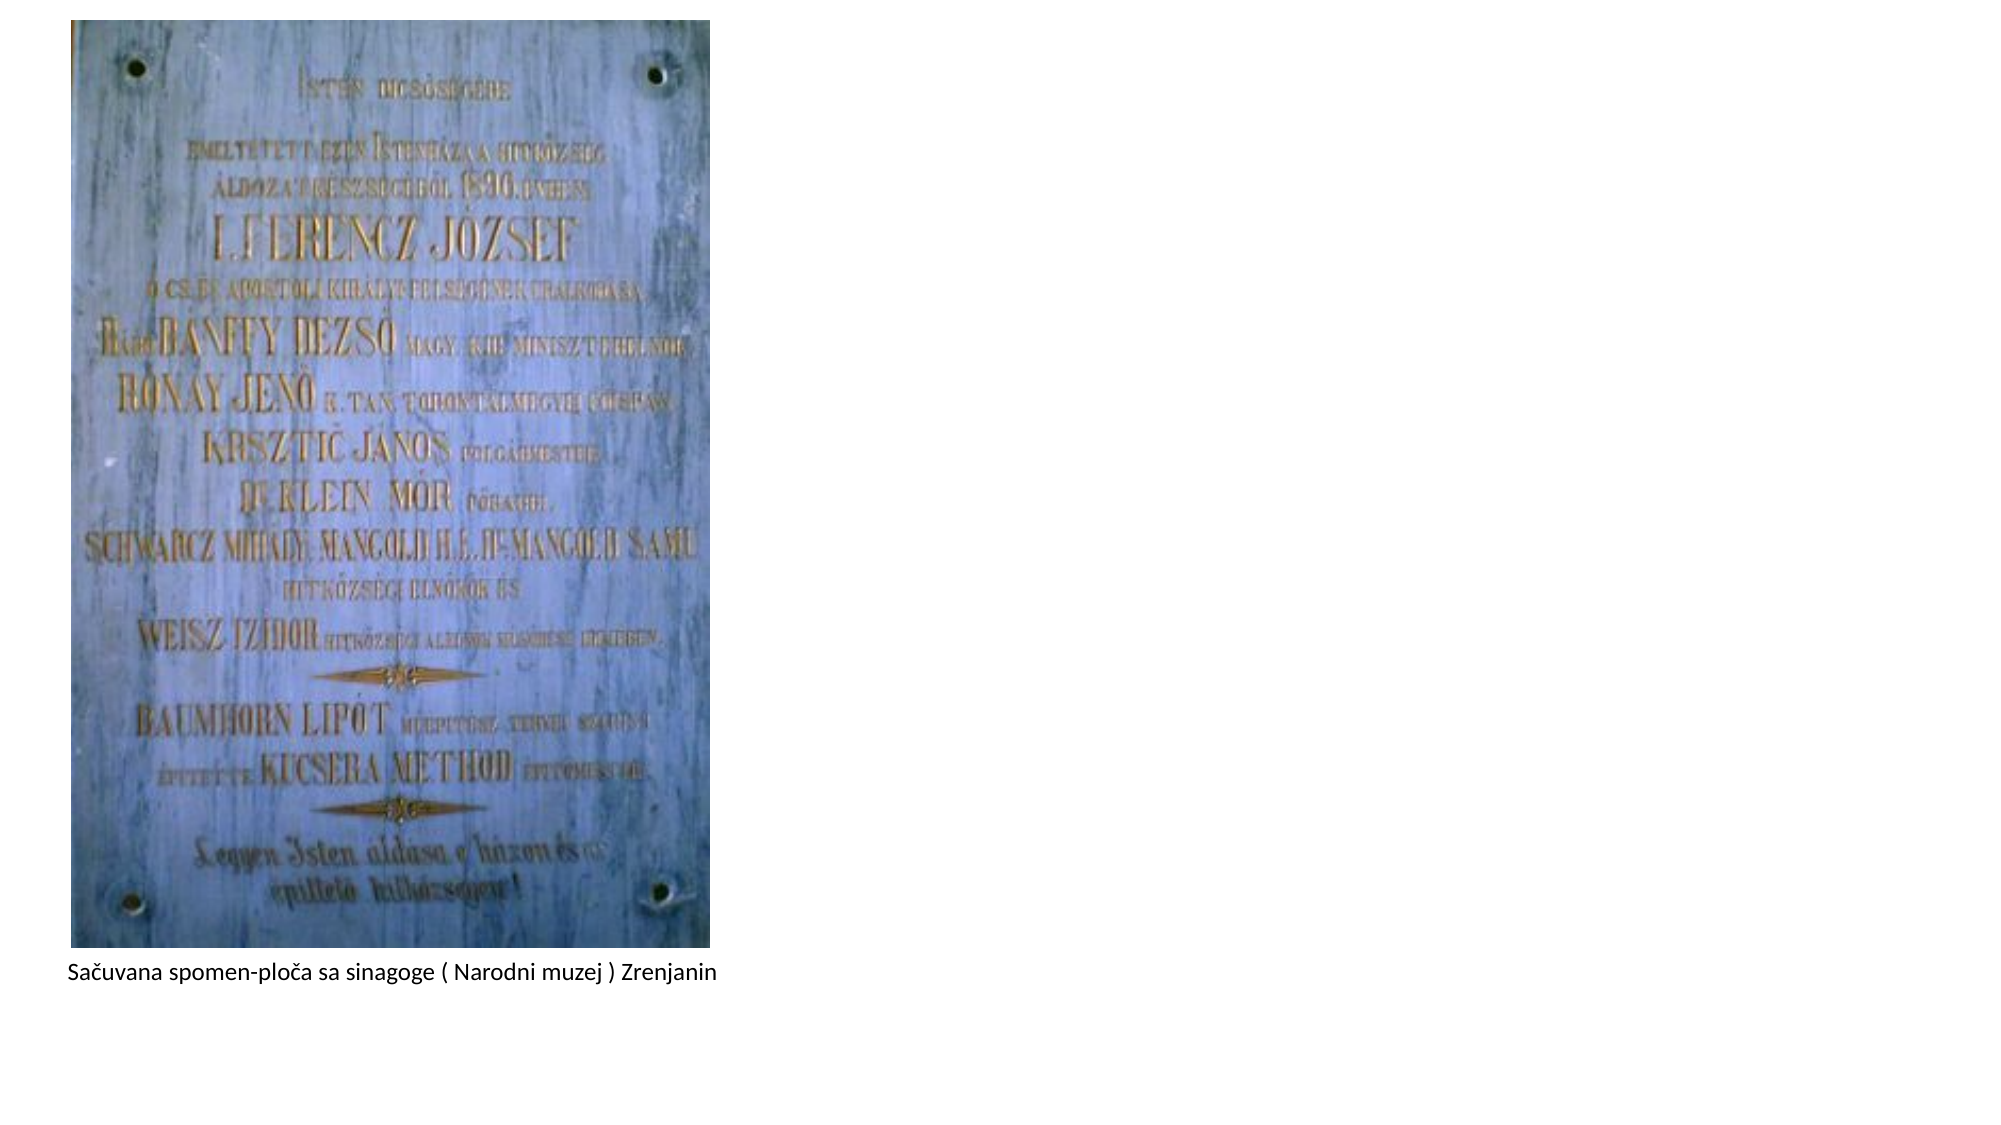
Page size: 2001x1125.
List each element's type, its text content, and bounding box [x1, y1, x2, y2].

text_box Sačuvana spomen-ploča sa sinagoge ( Narodni muzej ) Zrenjanin [52, 947, 753, 993]
picture [71, 20, 710, 948]
